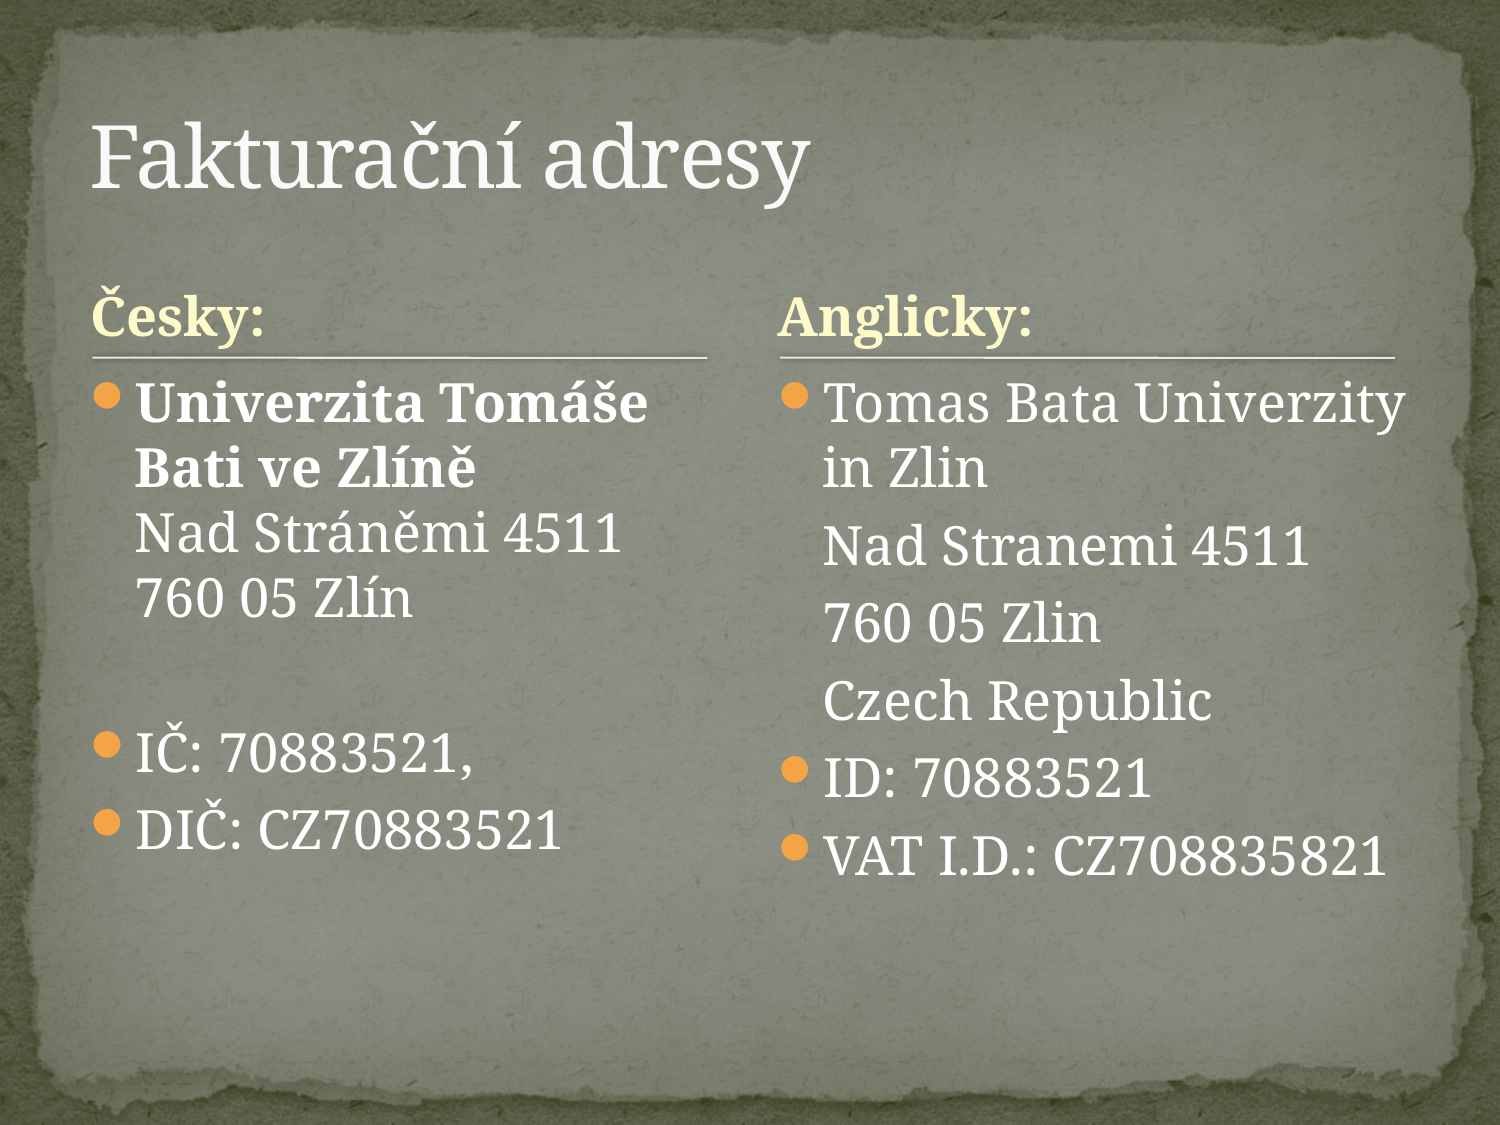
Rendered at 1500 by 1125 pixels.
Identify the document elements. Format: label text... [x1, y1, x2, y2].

title Fakturační adresy [74, 25, 1425, 213]
list Anglicky: [760, 228, 1427, 357]
list Univerzita Tomáše Bati ve Zlíně Nad Stráněmi 4511 760 05 Zlín IČ: 70883521, DIČ: CZ70883521 [75, 361, 738, 1004]
list Tomas Bata Univerzity in Zlin Nad Stranemi 4511 760 05 Zlin Czech Republic ID: 70883521 VAT I.D.: CZ708835821 [762, 361, 1426, 1004]
list Česky: [73, 228, 740, 357]
